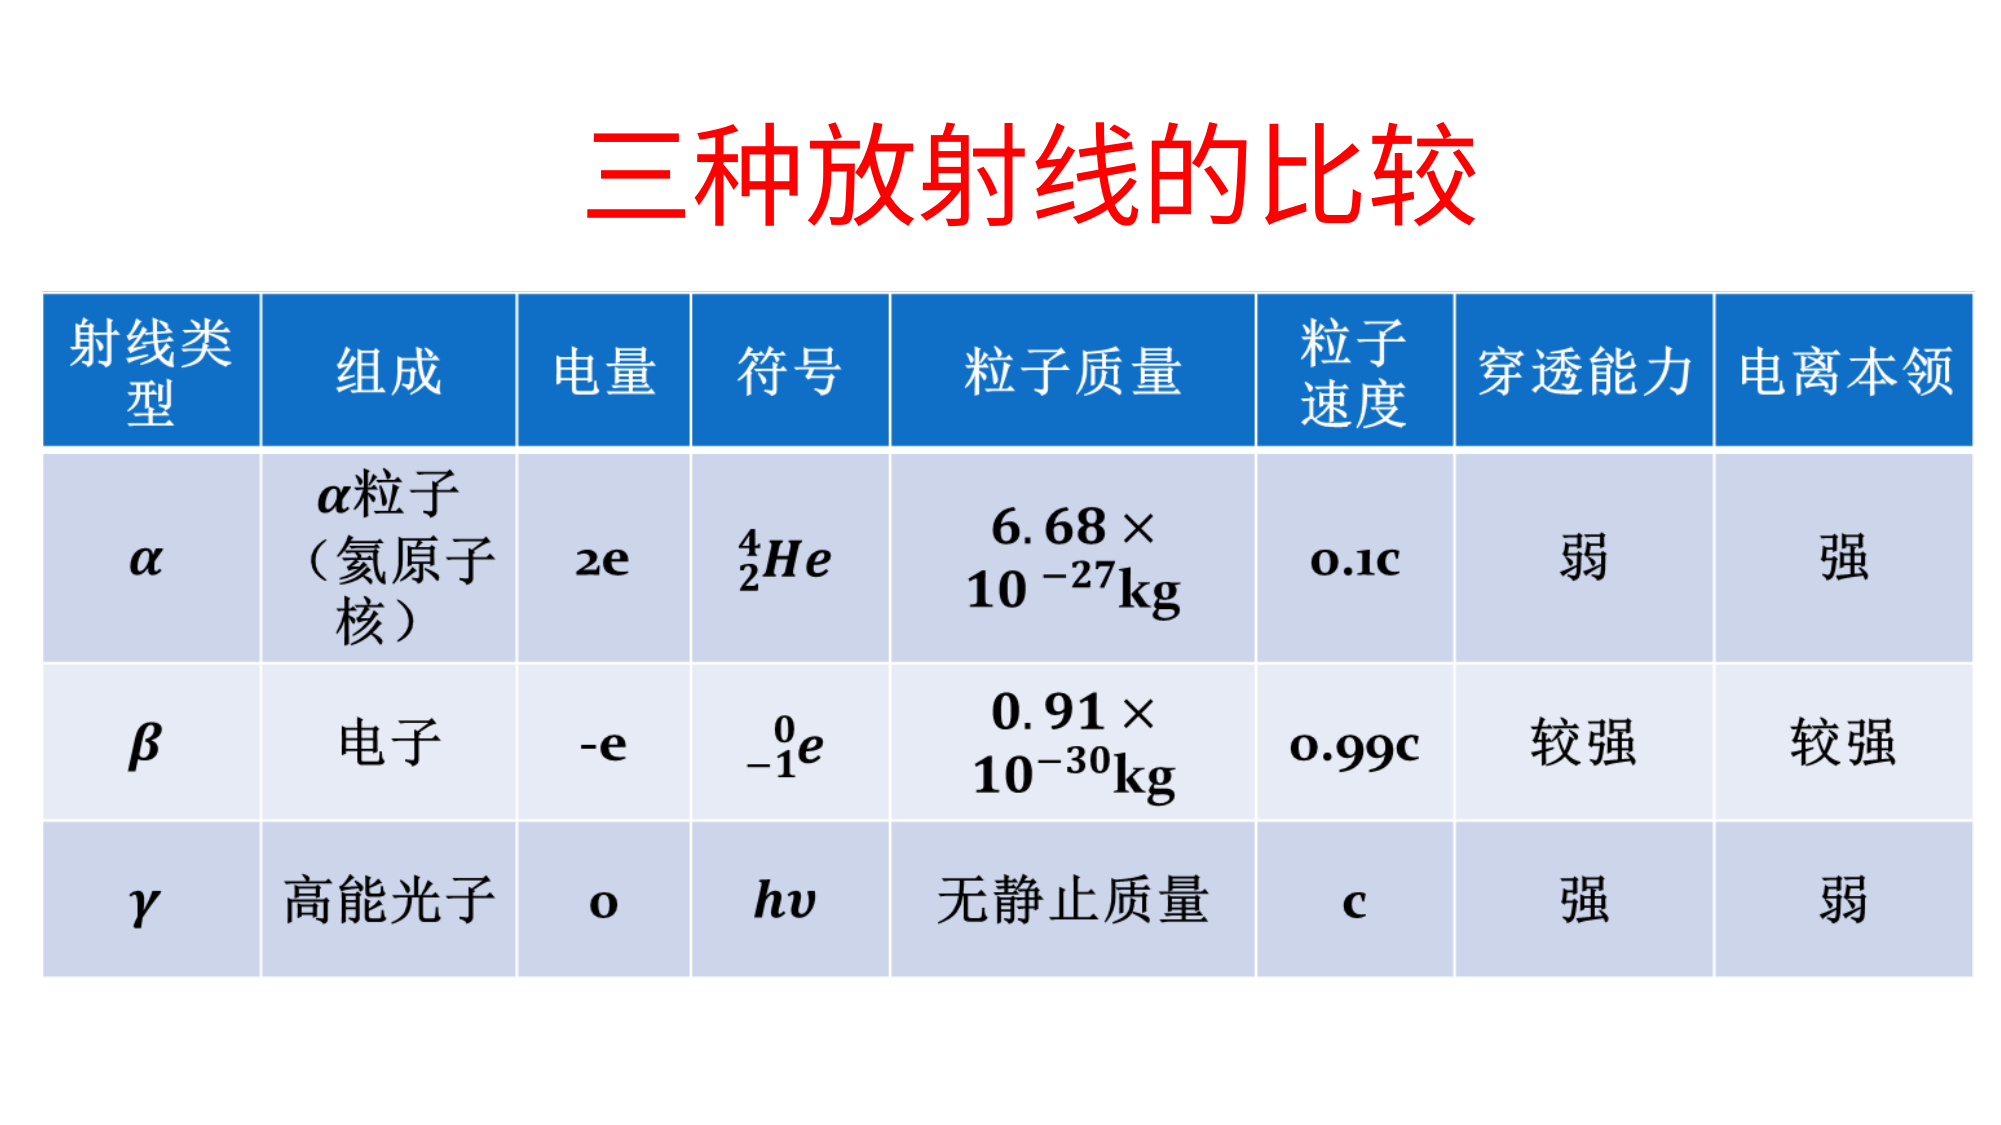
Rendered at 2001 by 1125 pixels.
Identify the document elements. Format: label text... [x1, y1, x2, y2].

picture [42, 290, 1975, 979]
text_box 三种放射线的比较 [355, 52, 1706, 240]
